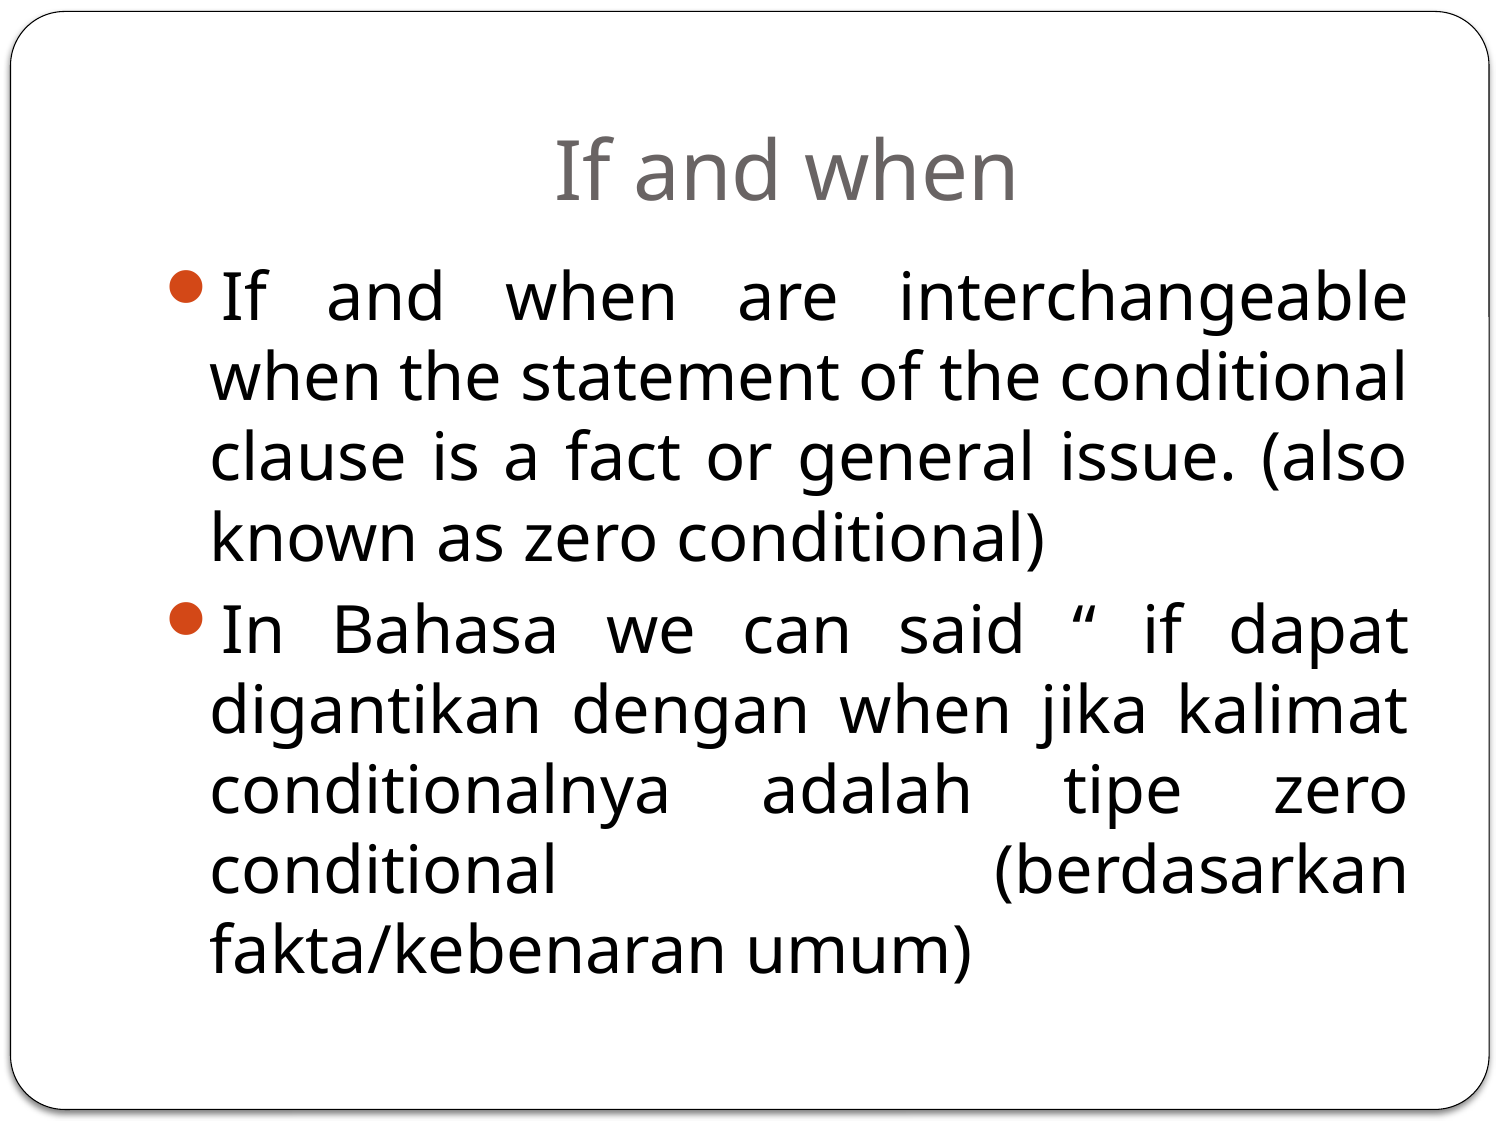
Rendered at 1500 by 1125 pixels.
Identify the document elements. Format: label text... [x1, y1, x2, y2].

list If and when are interchangeable when the statement of the conditional clause is a fact or general issue. (also known as zero conditional) In Bahasa we can said “ if dapat digantikan dengan when jika kalimat conditionalnya adalah tipe zero conditional (berdasarkan fakta/kebenaran umum) [150, 246, 1425, 997]
title If and when [150, 45, 1425, 233]
